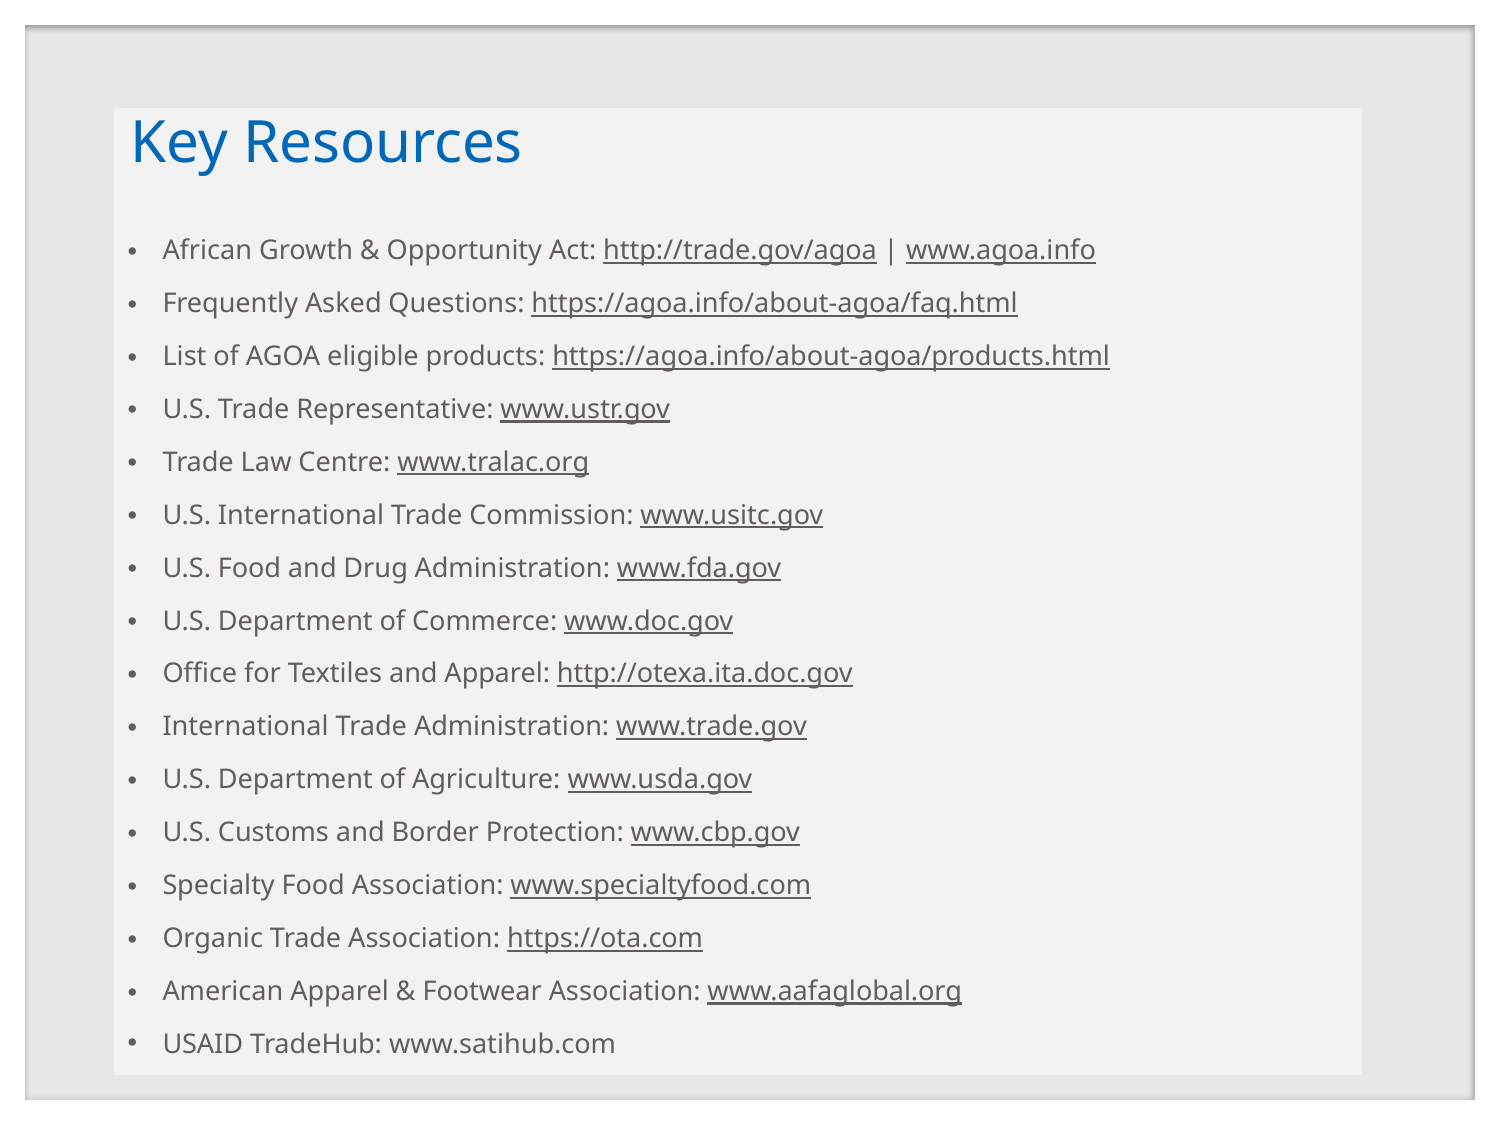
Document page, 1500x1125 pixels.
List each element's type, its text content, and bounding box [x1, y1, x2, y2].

title Key Resources [115, 95, 1391, 99]
text_box [62, 99, 1391, 1100]
